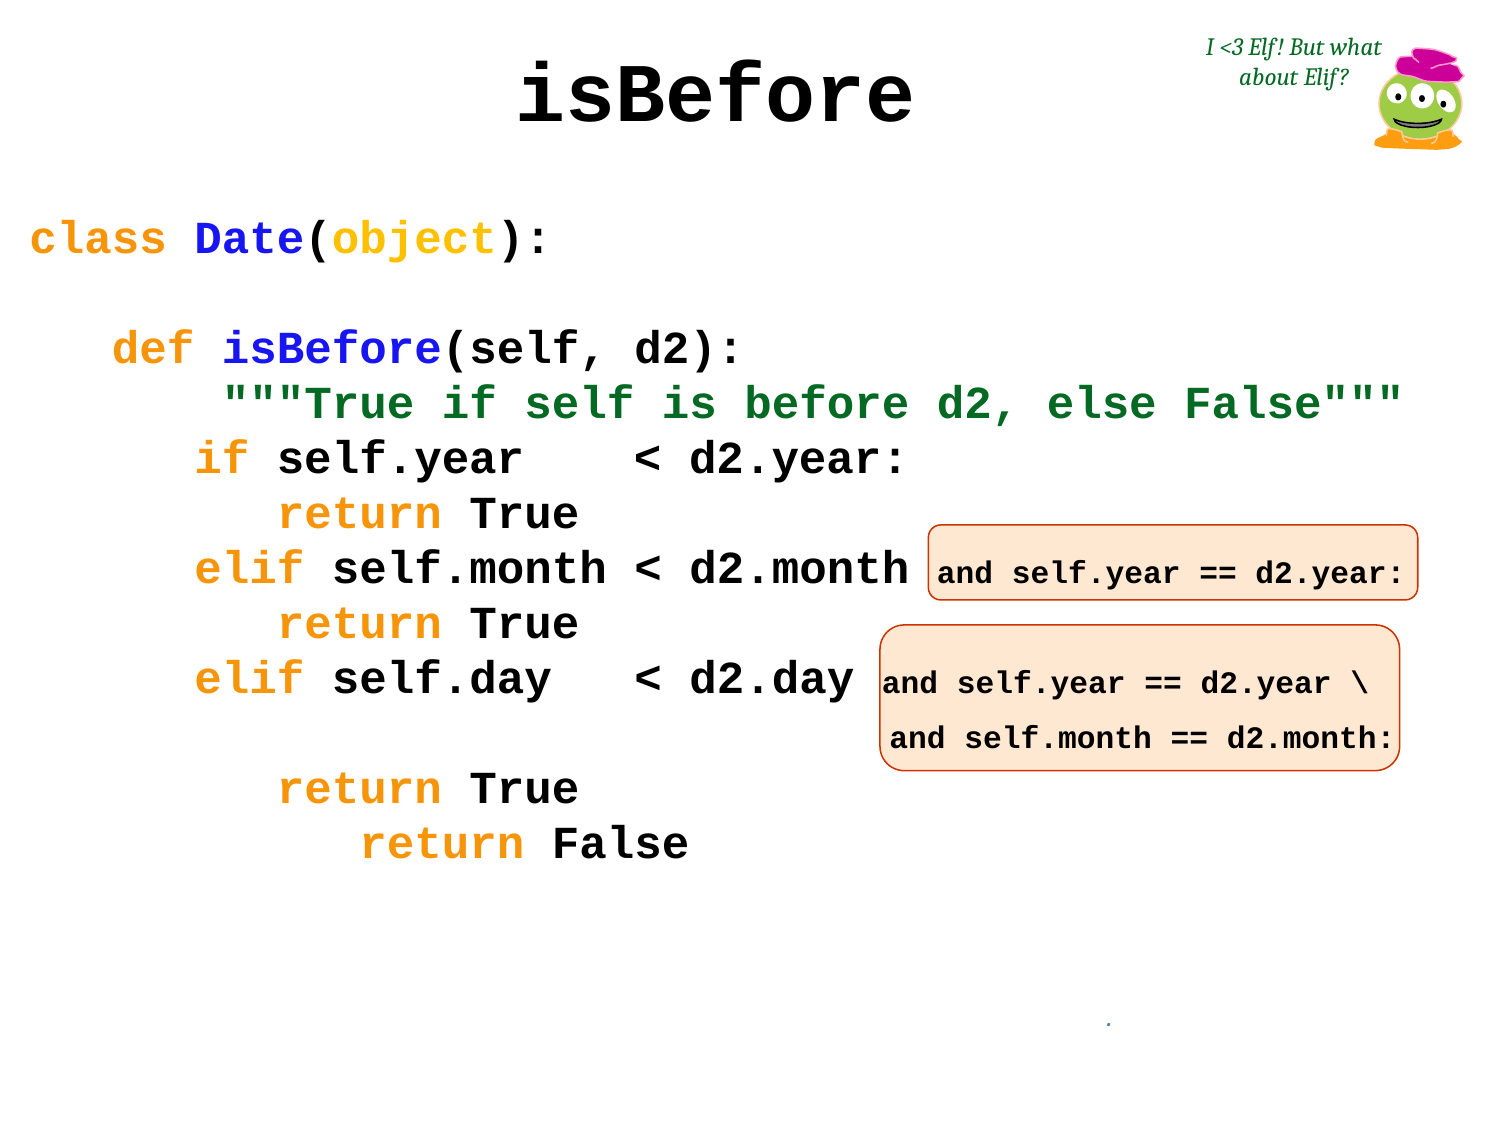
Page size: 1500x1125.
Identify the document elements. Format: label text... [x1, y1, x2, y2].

text_box I <3 Elf! But what about Elif? [1168, 22, 1420, 98]
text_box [1374, 47, 1465, 150]
text_box class Date(object): def isBefore(self, d2): """True if self is before d2, else False""" if self.year < d2.year: return True elif self.month < d2.month and self.year == d2.year: return True elif self.day < d2.day and self.year == d2.year \ and self.month == d2.month: return True return False [14, 200, 1478, 965]
text_box isBefore [379, 31, 1052, 146]
